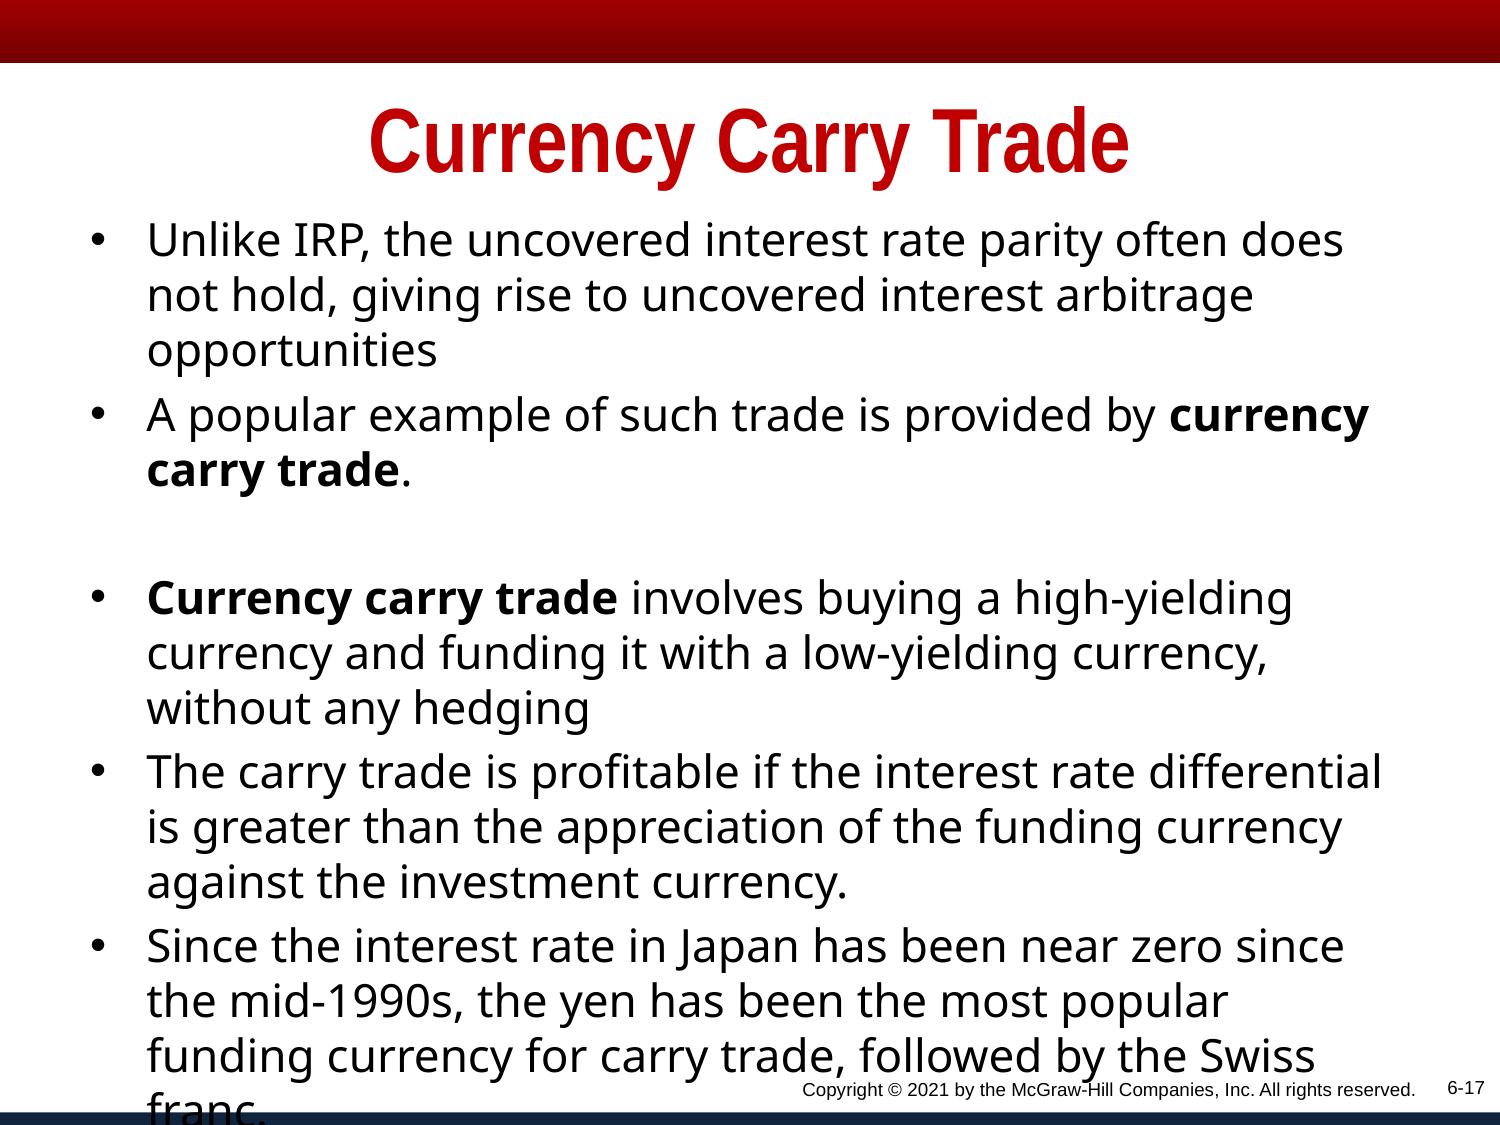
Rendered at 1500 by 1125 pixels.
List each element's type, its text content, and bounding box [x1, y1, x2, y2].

title Currency Carry Trade [75, 73, 1426, 199]
text_box Copyright © 2021 by the McGraw-Hill Companies, Inc. All rights reserved. [787, 1070, 1438, 1125]
text_box 6-17 [1412, 1068, 1500, 1109]
list Unlike IRP, the uncovered interest rate parity often does not hold, giving rise to uncovered interest arbitrage opportunities A popular example of such trade is provided by currency carry trade. Currency carry trade involves buying a high-yielding currency and funding it with a low-yielding currency, without any hedging The carry trade is profitable if the interest rate differential is greater than the appreciation of the funding currency against the investment currency. Since the interest rate in Japan has been near zero since the mid-1990s, the yen has been the most popular funding currency for carry trade, followed by the Swiss franc. [75, 203, 1426, 997]
